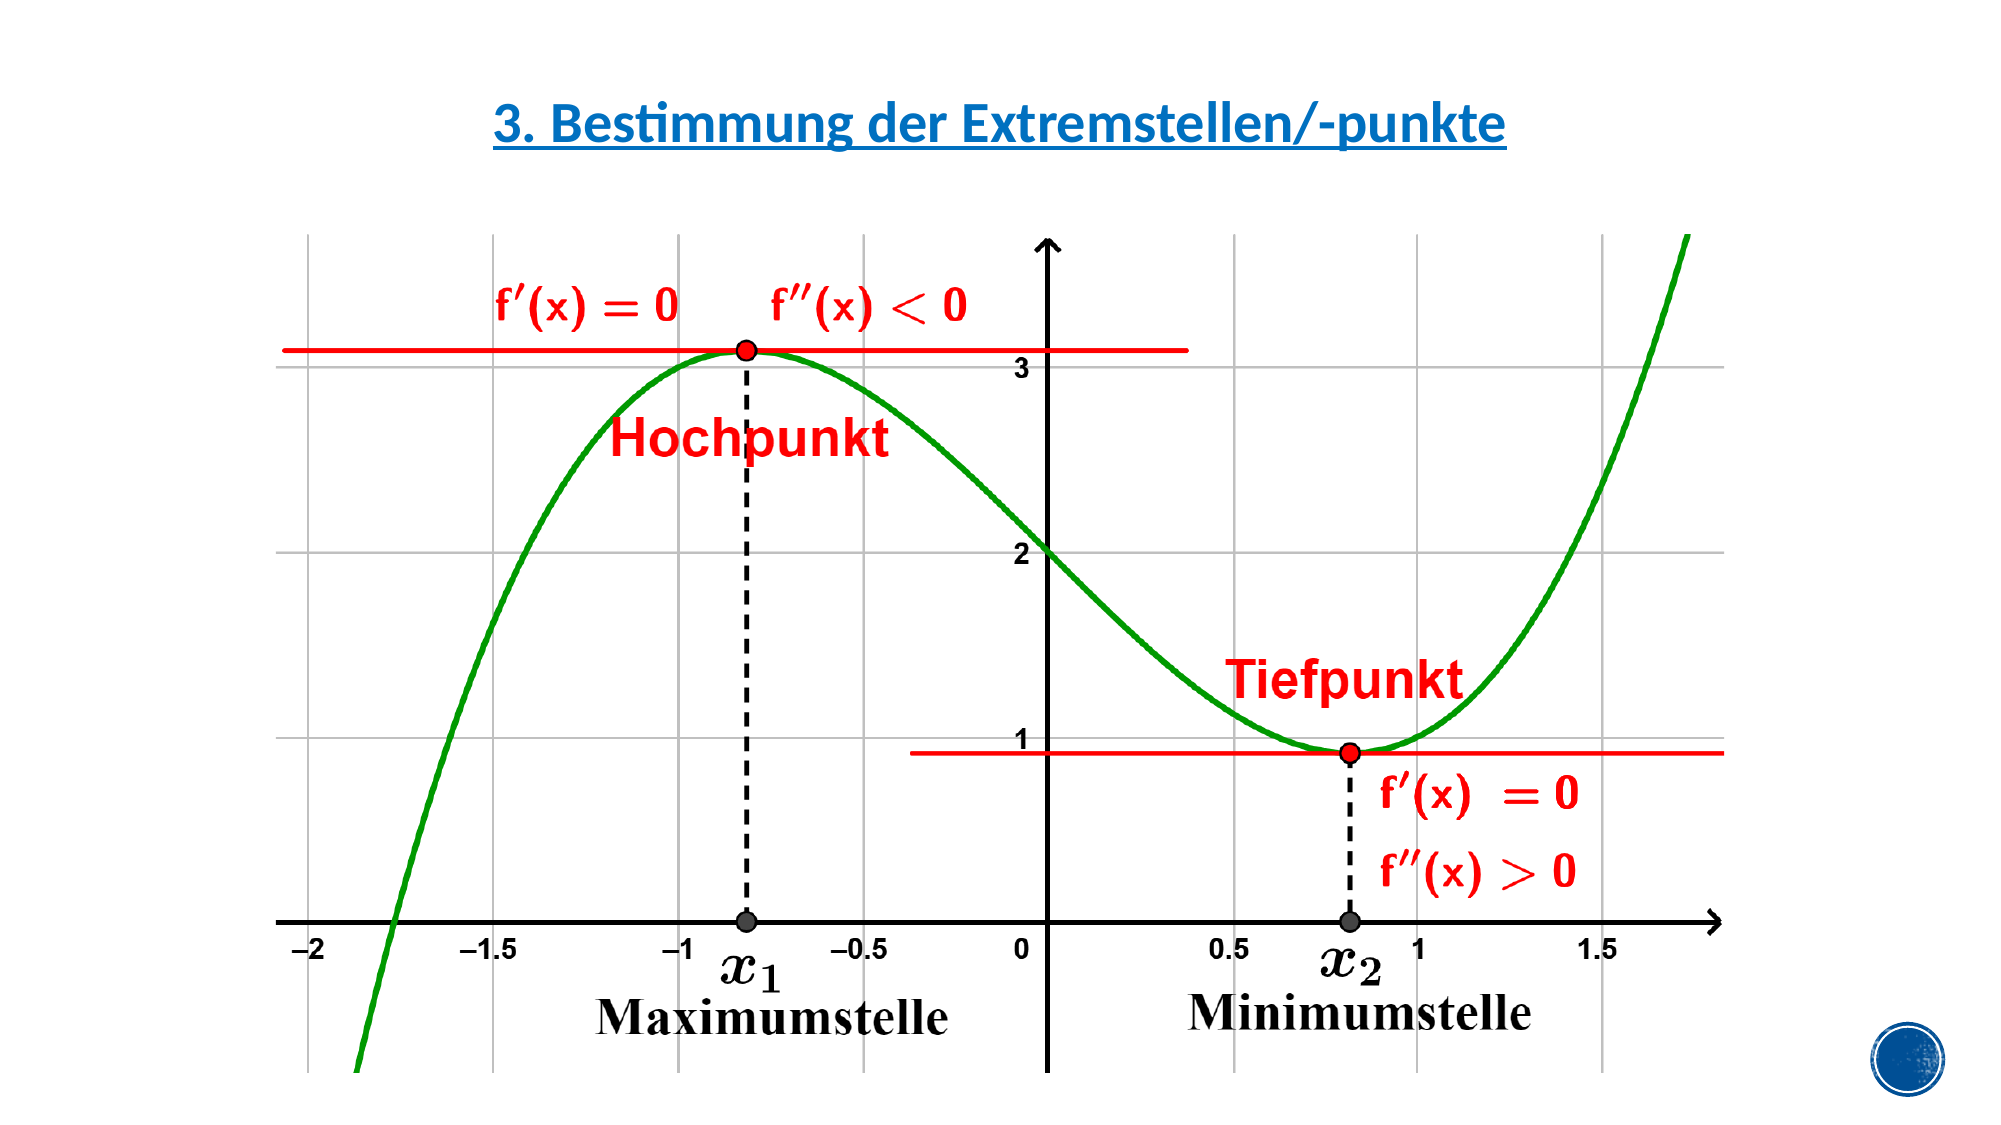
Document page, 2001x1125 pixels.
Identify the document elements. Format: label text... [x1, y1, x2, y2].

picture [275, 234, 1725, 1073]
text_box 3. Bestimmung der Extremstellen/-punkte [477, 76, 1523, 162]
